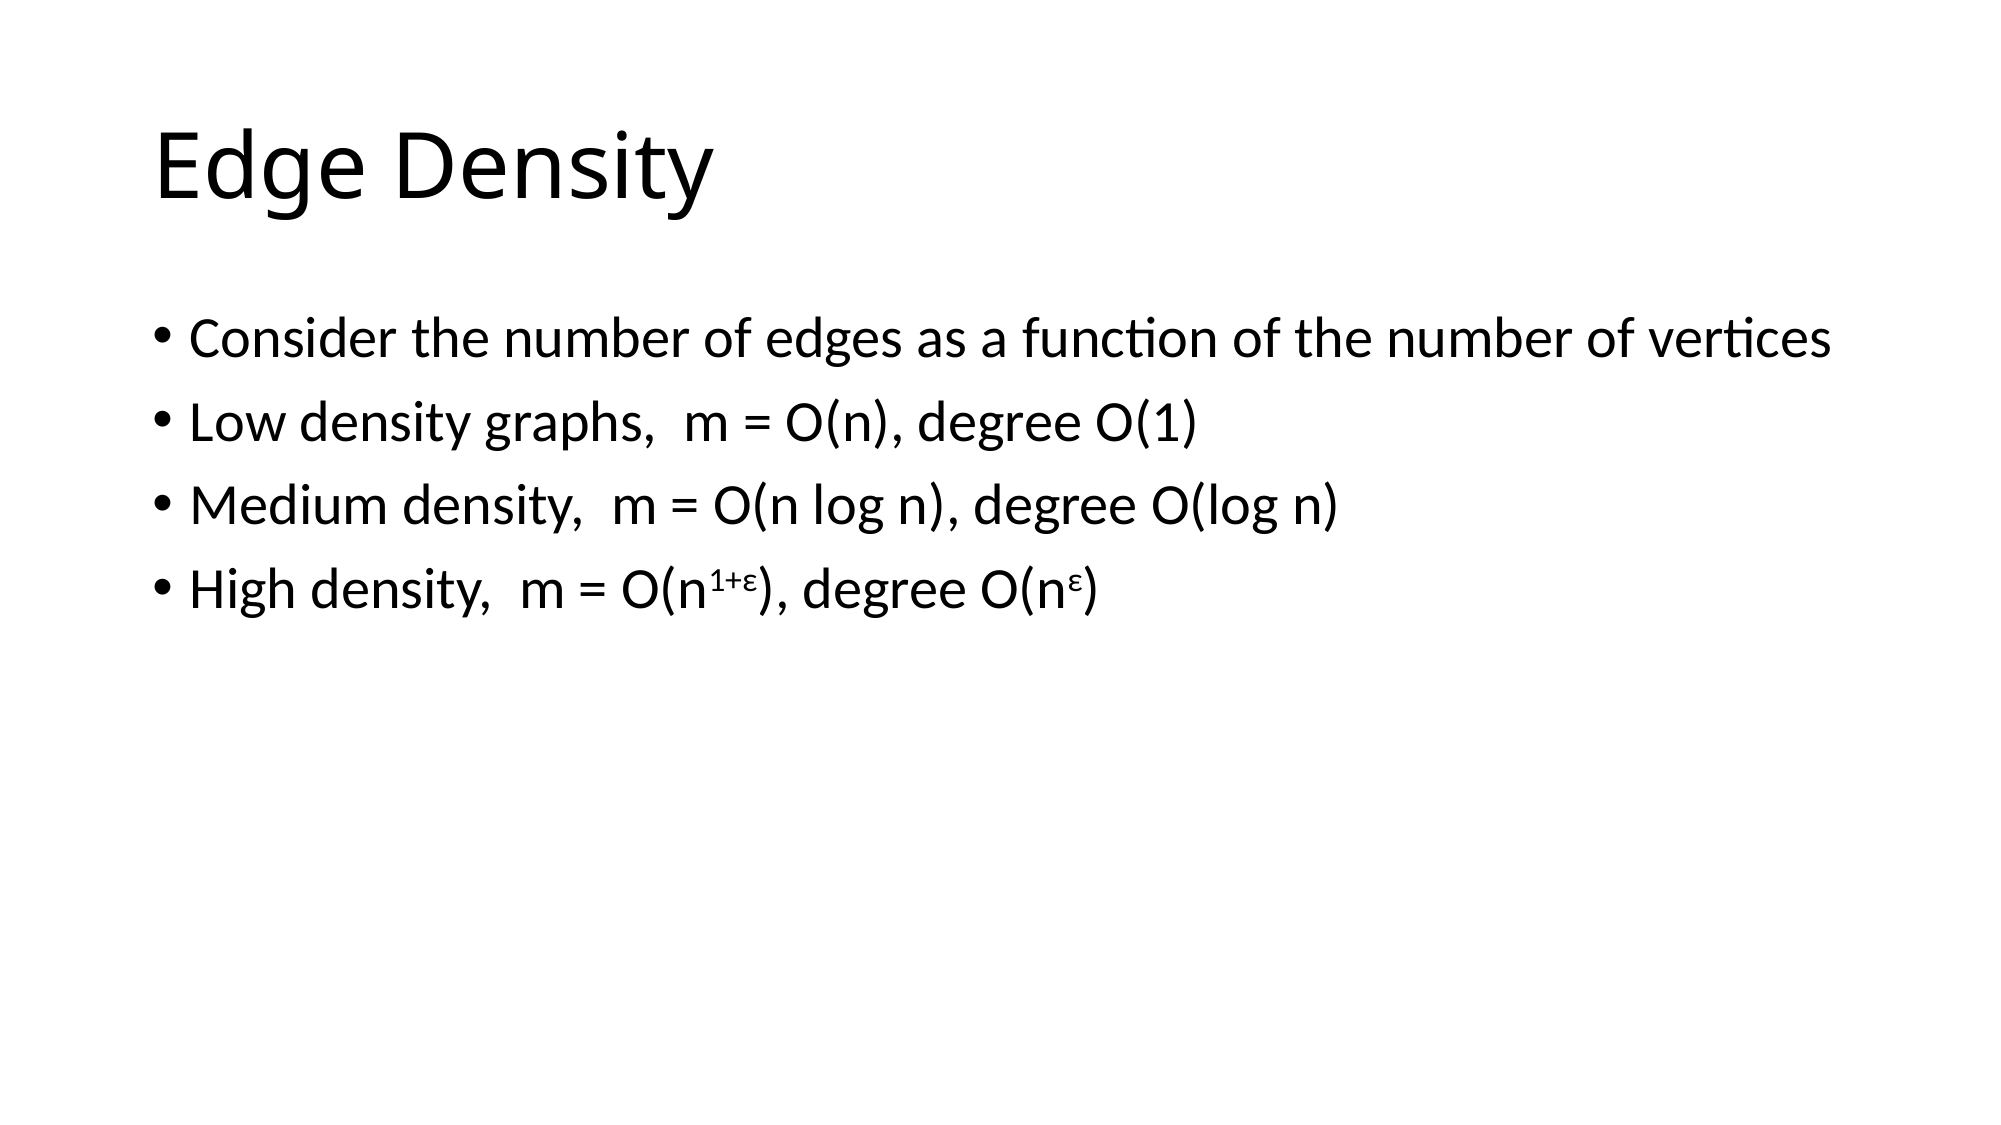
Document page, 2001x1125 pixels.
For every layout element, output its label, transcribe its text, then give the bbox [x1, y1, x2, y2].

title Edge Density [137, 59, 1863, 278]
list Consider the number of edges as a function of the number of vertices Low density graphs, m = O(n), degree O(1) Medium density, m = O(n log n), degree O(log n) High density, m = O(n1+ε), degree O(nε) [137, 299, 1863, 1014]
